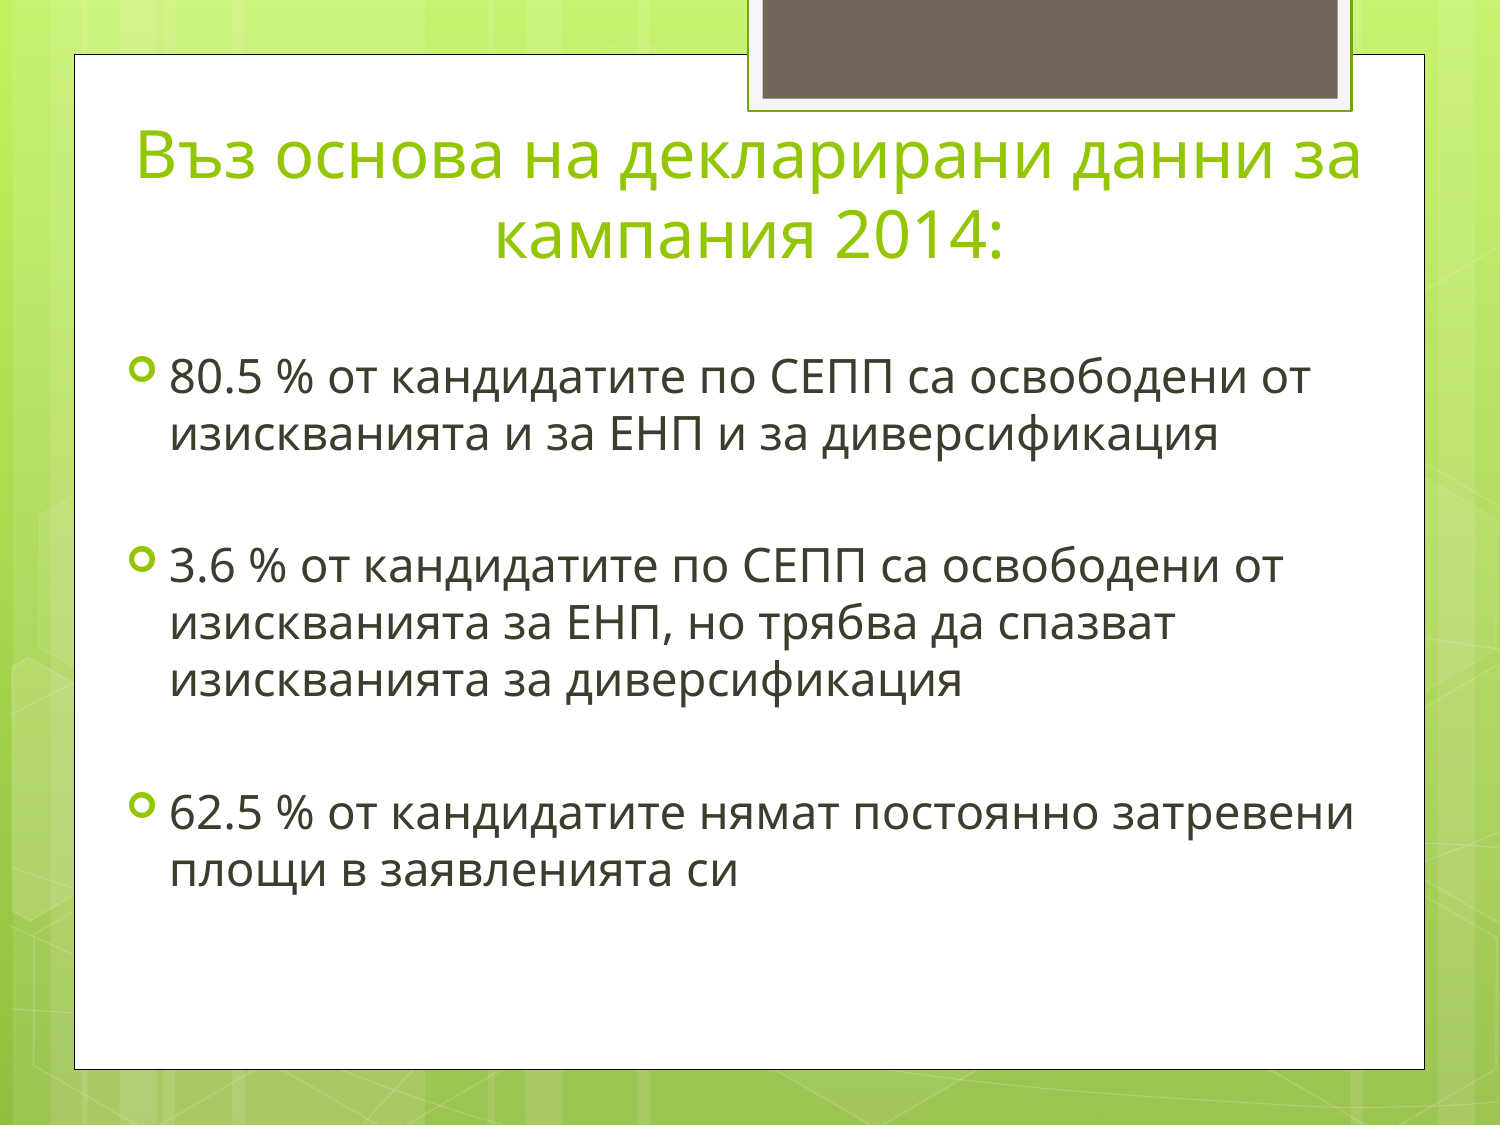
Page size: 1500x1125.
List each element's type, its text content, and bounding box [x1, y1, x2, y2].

title Въз основа на декларирани данни за кампания 2014: [112, 113, 1388, 279]
list 80.5 % от кандидатите по СЕПП са освободени от изискванията и за ЕНП и за диверсификация 3.6 % от кандидатите по СЕПП са освободени от изискванията за ЕНП, но трябва да спазват изискванията за диверсификация 62.5 % от кандидатите нямат постоянно затревени площи в заявленията си [100, 338, 1400, 906]
